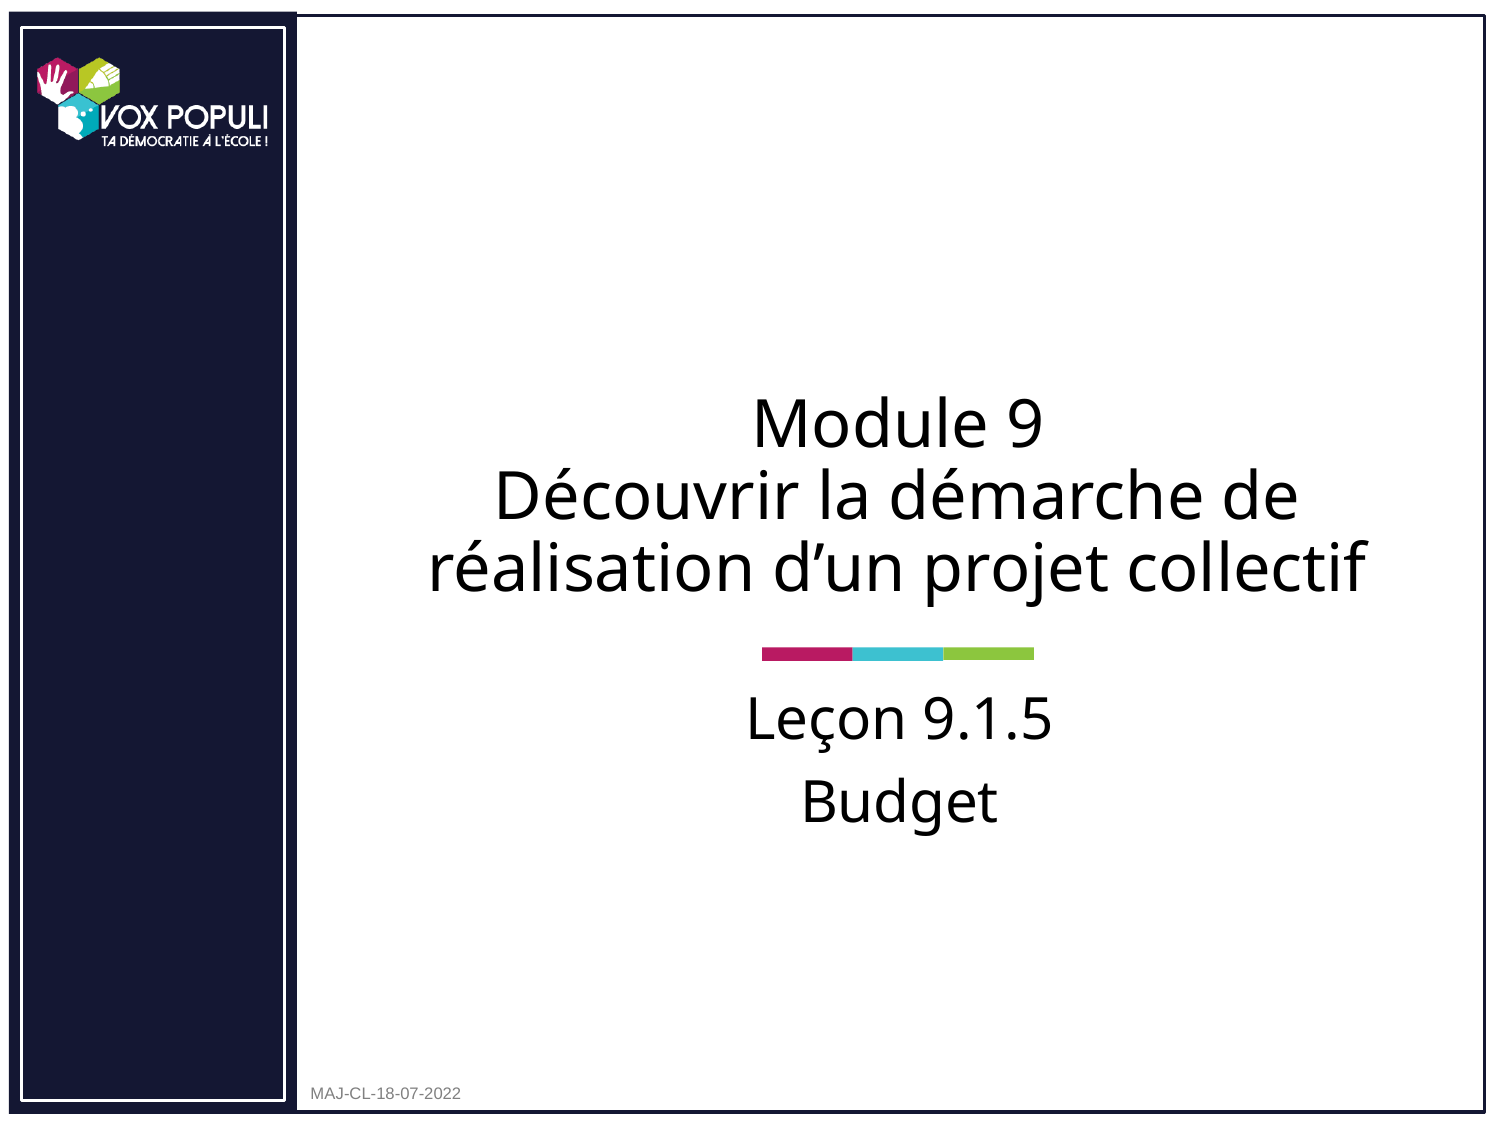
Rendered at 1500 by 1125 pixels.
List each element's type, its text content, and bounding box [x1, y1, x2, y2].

text_box MAJ-CL-18-07-2022 [295, 1075, 477, 1111]
picture [36, 56, 268, 147]
subtitle Leçon 9.1.5 Budget [476, 689, 1323, 835]
title Module 9 Découvrir la démarche de réalisation d’un projet collectif [369, 370, 1427, 626]
